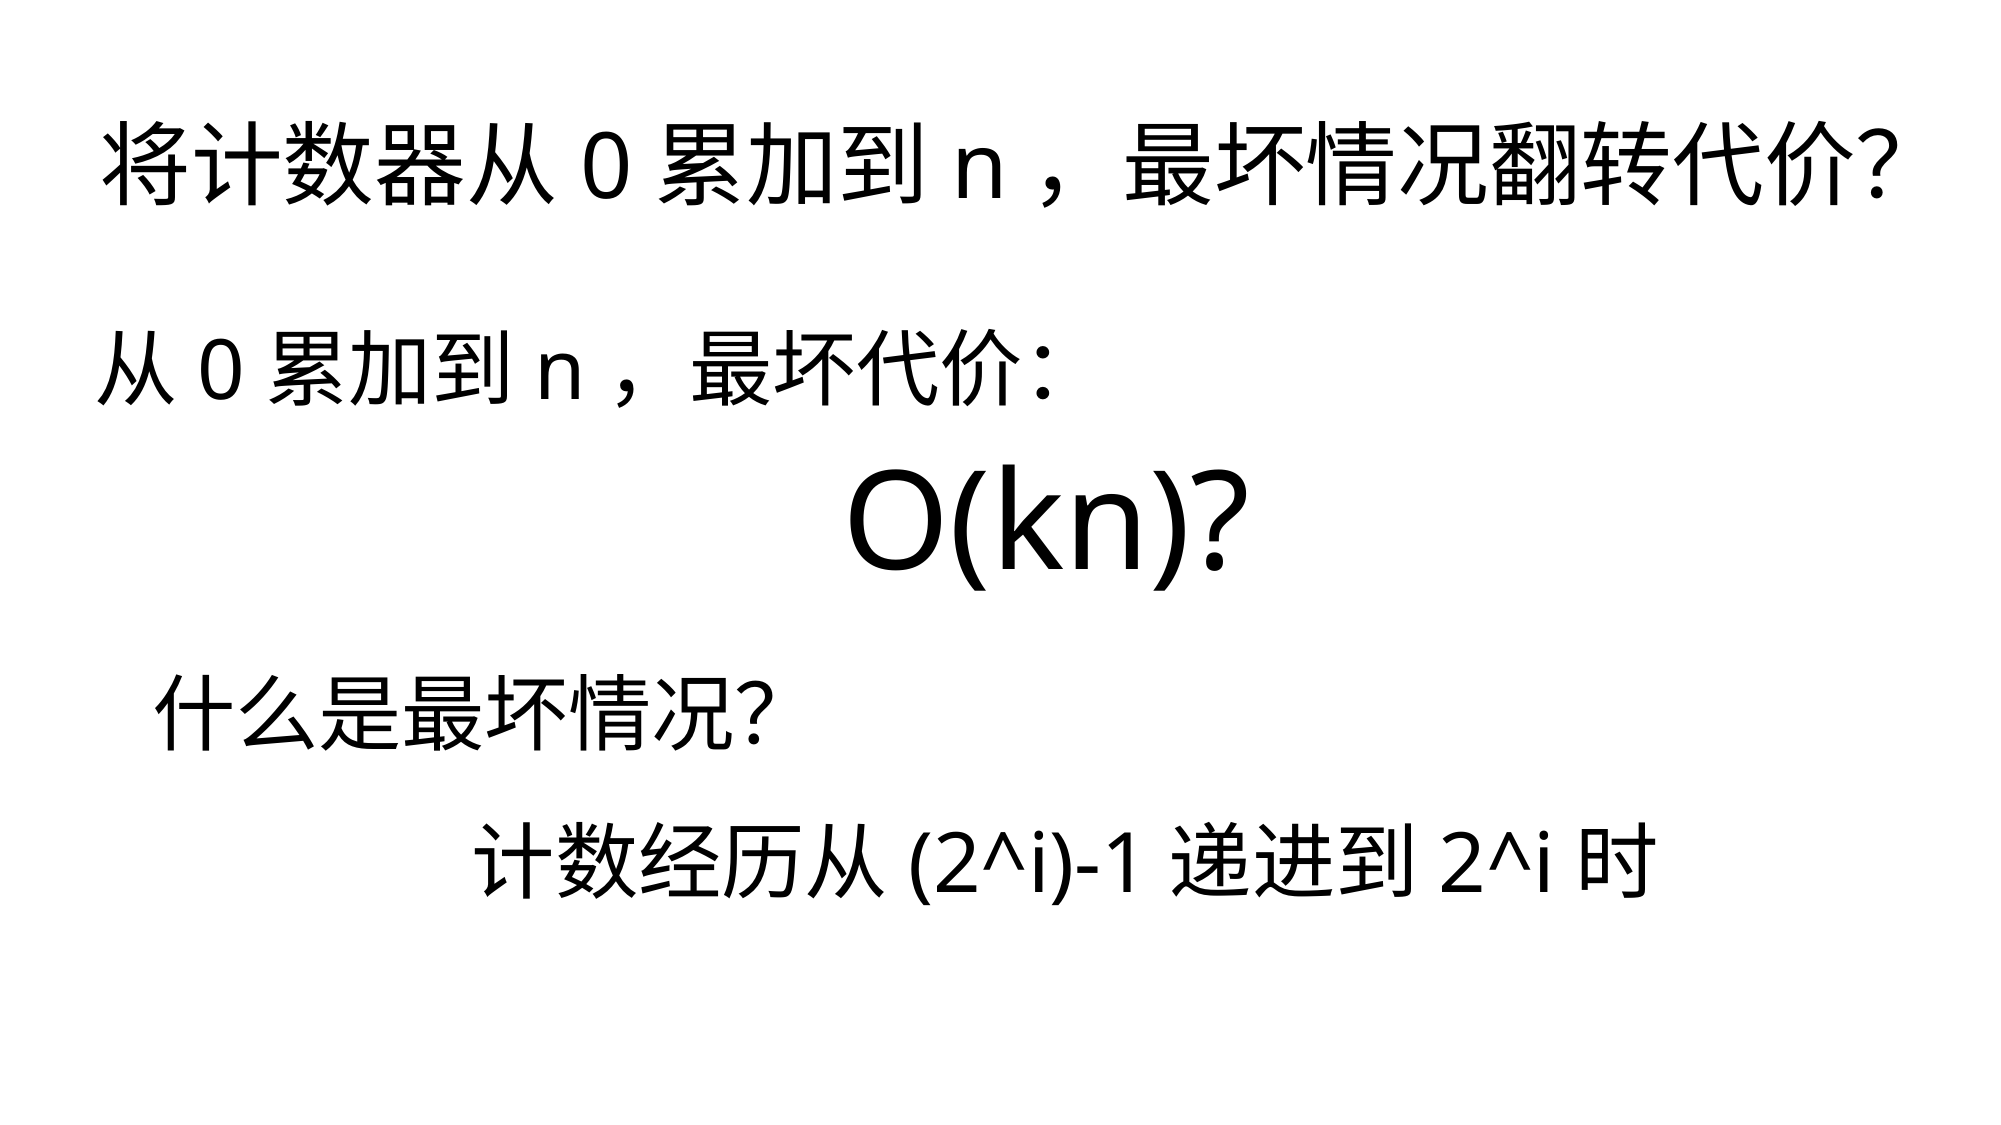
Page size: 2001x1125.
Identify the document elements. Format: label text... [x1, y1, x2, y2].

text_box O(kn)? [827, 425, 1266, 605]
title 将计数器从0累加到n，最坏情况翻转代价？ [84, 59, 1916, 278]
text_box 计数经历从(2^i)-1递进到2^i时 [82, 801, 1674, 917]
text_box 什么是最坏情况？ [137, 653, 834, 769]
text_box 从0累加到n，最坏代价： [79, 308, 1121, 424]
